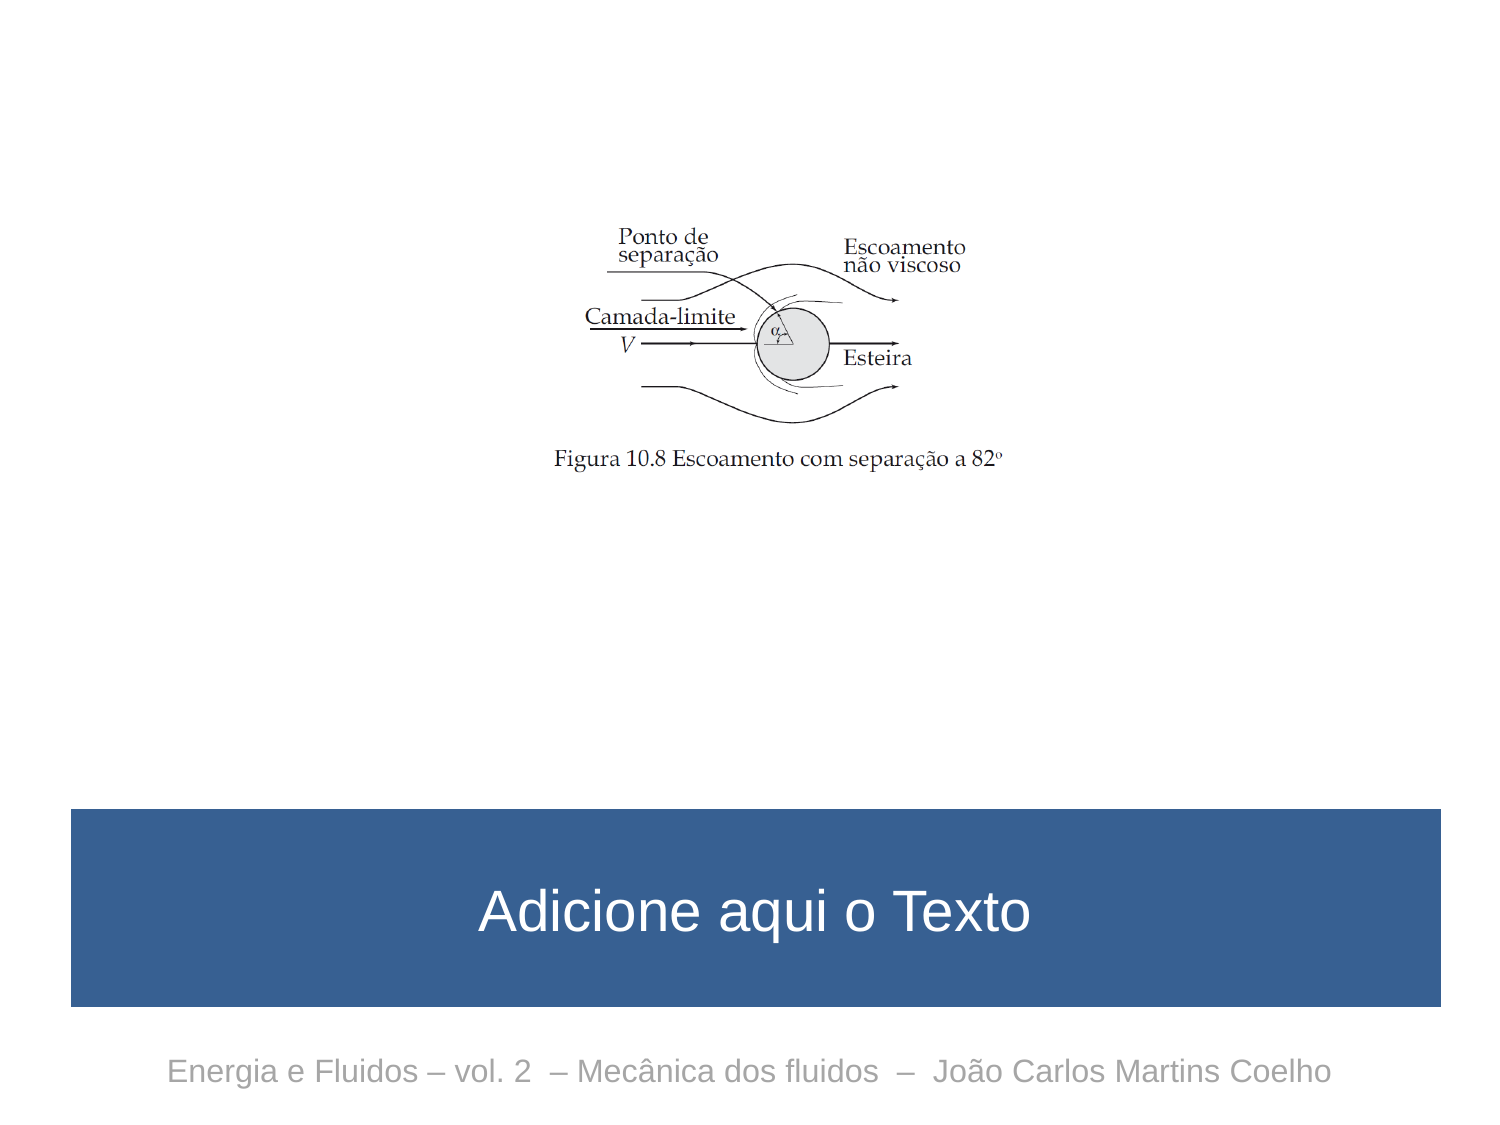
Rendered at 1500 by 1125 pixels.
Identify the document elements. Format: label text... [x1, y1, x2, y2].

picture [483, 195, 1029, 483]
footer Energia e Fluidos – vol. 2 – Mecânica dos fluidos – João Carlos Martins Coelho [0, 1042, 1500, 1103]
text_box Adicione aqui o Texto [70, 808, 1442, 1008]
